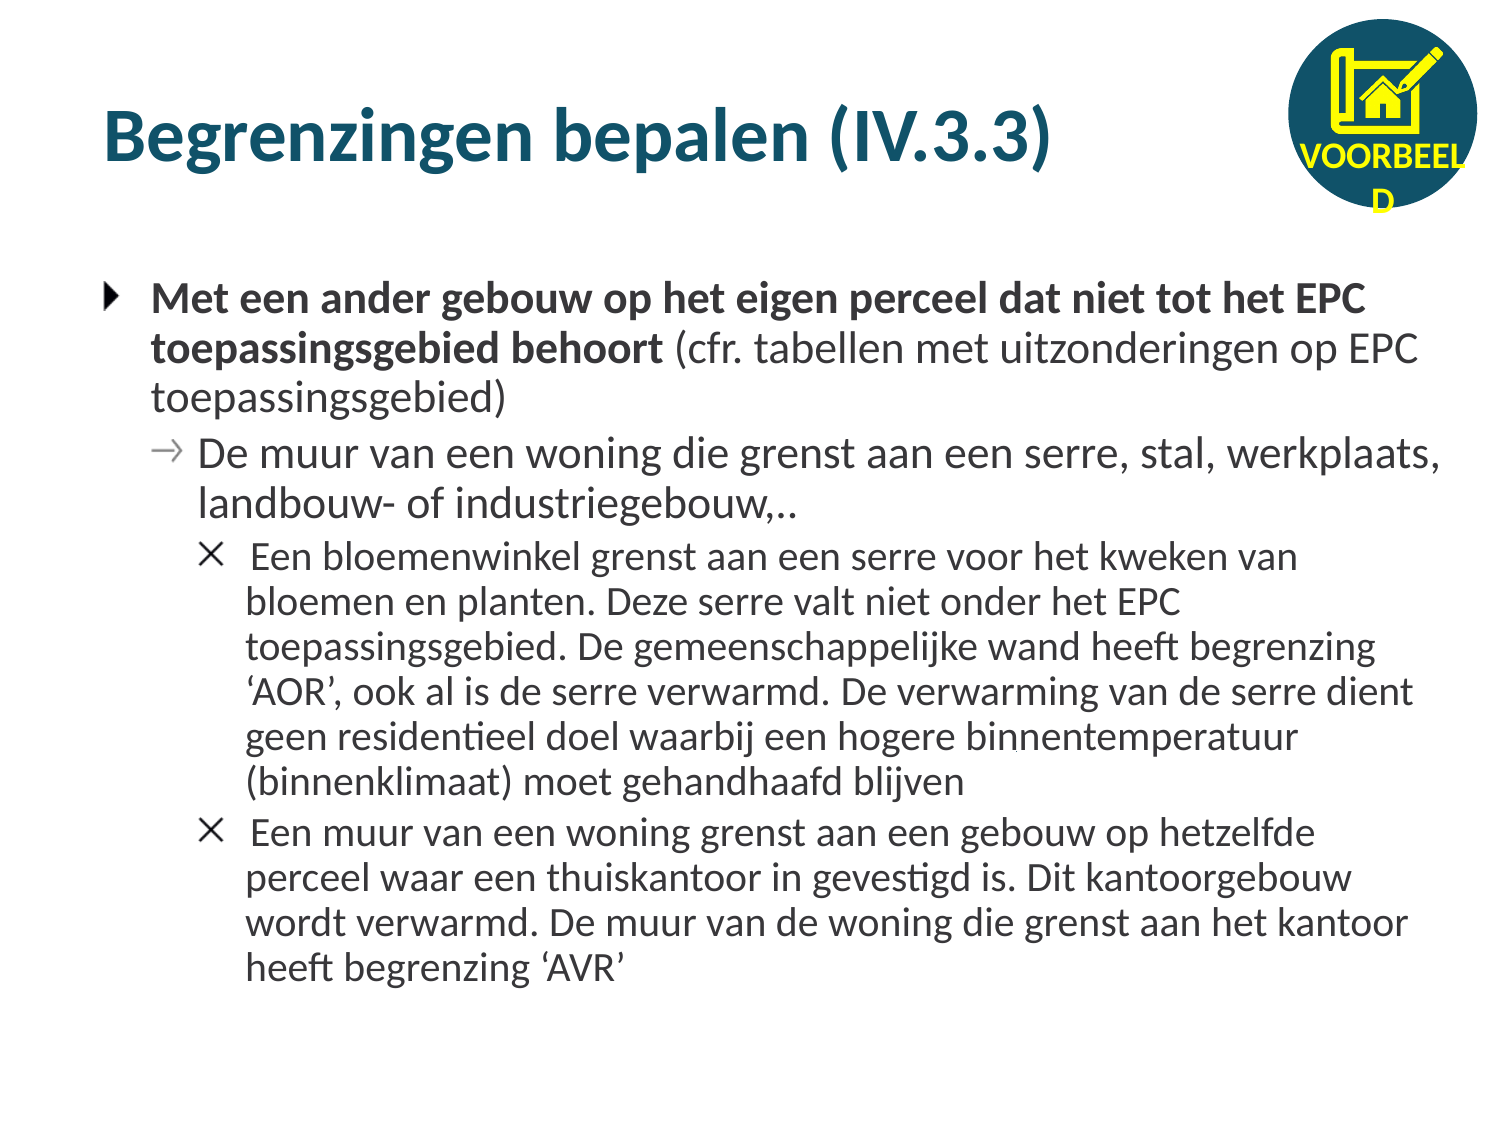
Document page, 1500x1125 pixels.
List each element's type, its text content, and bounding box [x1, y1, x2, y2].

title Begrenzingen bepalen (IV.3.3) [88, 90, 1459, 267]
picture [103, 281, 145, 311]
picture [150, 439, 195, 463]
list Met een ander gebouw op het eigen perceel dat niet tot het EPC toepassingsgebied behoort (cfr. tabellen met uitzonderingen op EPC toepassingsgebied) De muur van een woning die grenst aan een serre, stal, werkplaats, landbouw- of industriegebouw,.. Een bloemenwinkel grenst aan een serre voor het kweken van bloemen en planten. Deze serre valt niet onder het EPC toepassingsgebied. De gemeenschappelijke wand heeft begrenzing ‘AOR’, ook al is de serre verwarmd. De verwarming van de serre dient geen residentieel doel waarbij een hogere binnentemperatuur (binnenklimaat) moet gehandhaafd blijven Een muur van een woning grenst aan een gebouw op hetzelfde perceel waar een thuiskantoor in gevestigd is. Dit kantoorgebouw wordt verwarmd. De muur van de woning die grenst aan het kantoor heeft begrenzing ‘AVR’ [88, 267, 1459, 965]
picture [197, 817, 251, 844]
picture [197, 541, 251, 568]
picture [1326, 31, 1445, 90]
